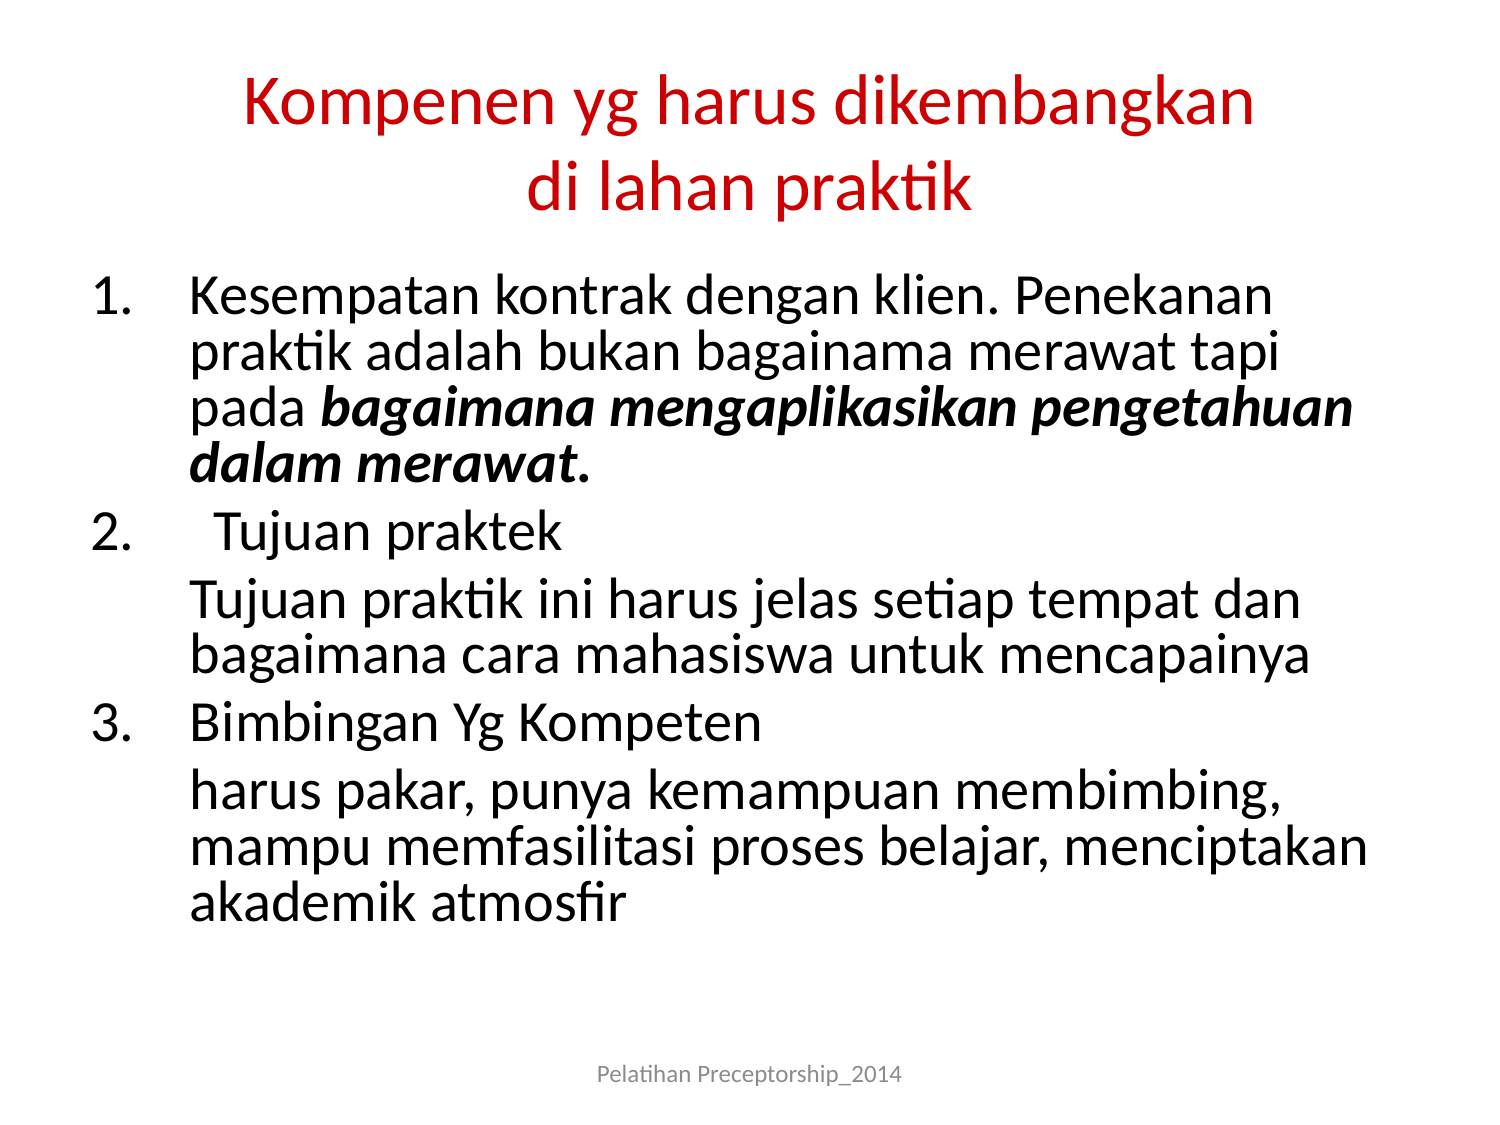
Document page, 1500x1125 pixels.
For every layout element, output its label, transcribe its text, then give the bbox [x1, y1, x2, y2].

title Kompenen yg harus dikembangkan di lahan praktik [75, 45, 1425, 233]
list Kesempatan kontrak dengan klien. Penekanan praktik adalah bukan bagainama merawat tapi pada bagaimana mengaplikasikan pengetahuan dalam merawat. 2. Tujuan praktek Tujuan praktik ini harus jelas setiap tempat dan bagaimana cara mahasiswa untuk mencapainya Bimbingan Yg Kompeten harus pakar, punya kemampuan membimbing, mampu memfasilitasi proses belajar, menciptakan akademik atmosfir [75, 262, 1425, 1005]
footer Pelatihan Preceptorship_2014 [512, 1042, 988, 1103]
